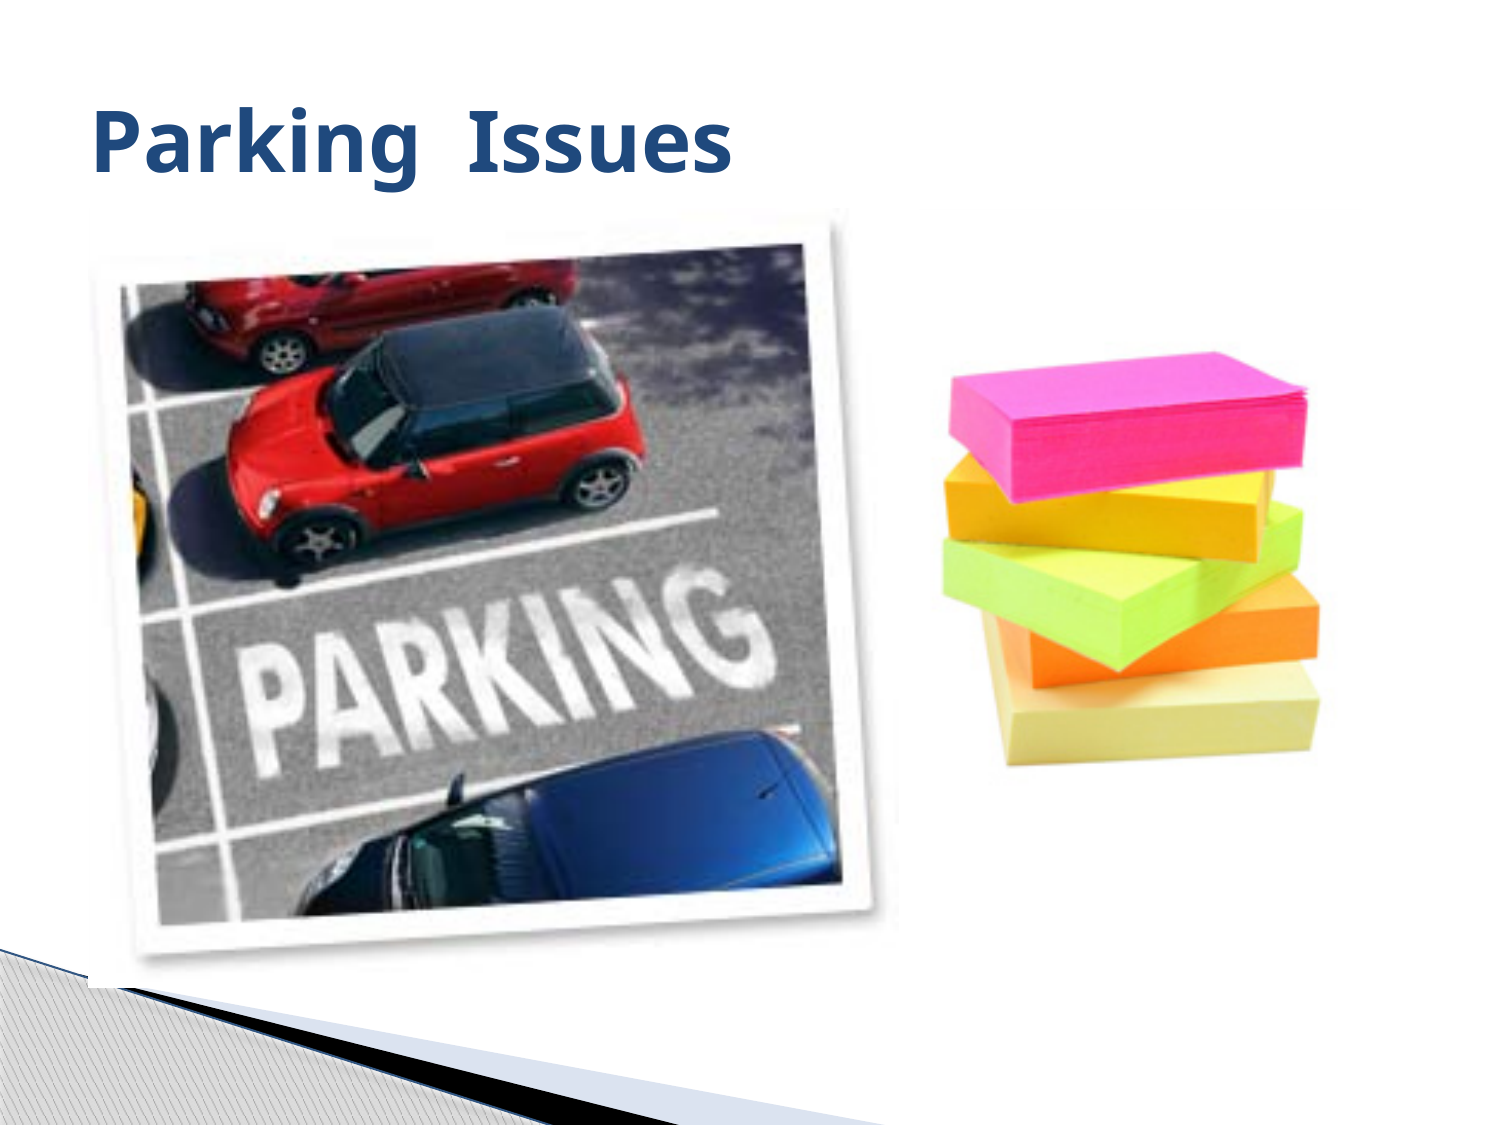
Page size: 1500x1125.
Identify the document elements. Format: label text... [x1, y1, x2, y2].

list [88, 207, 899, 988]
picture [918, 207, 1362, 930]
title Parking Issues [75, 45, 1425, 233]
